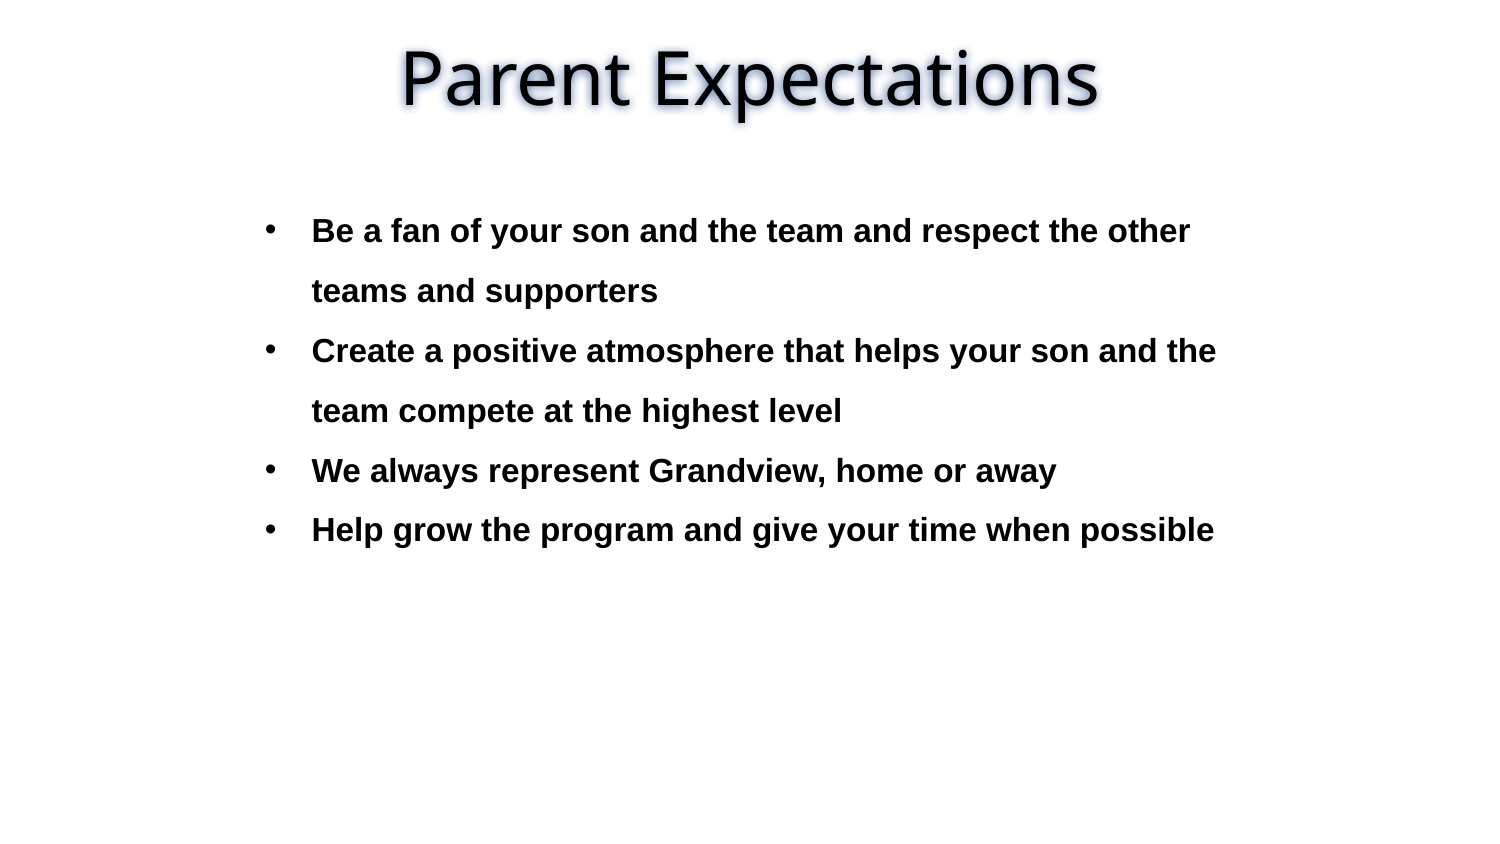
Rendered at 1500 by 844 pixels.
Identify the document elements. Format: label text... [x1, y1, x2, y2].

text_box Be a fan of your son and the team and respect the other teams and supporters Create a positive atmosphere that helps your son and the team compete at the highest level We always represent Grandview, home or away Help grow the program and give your time when possible [226, 174, 1274, 669]
title Parent Expectations [61, 13, 1439, 137]
